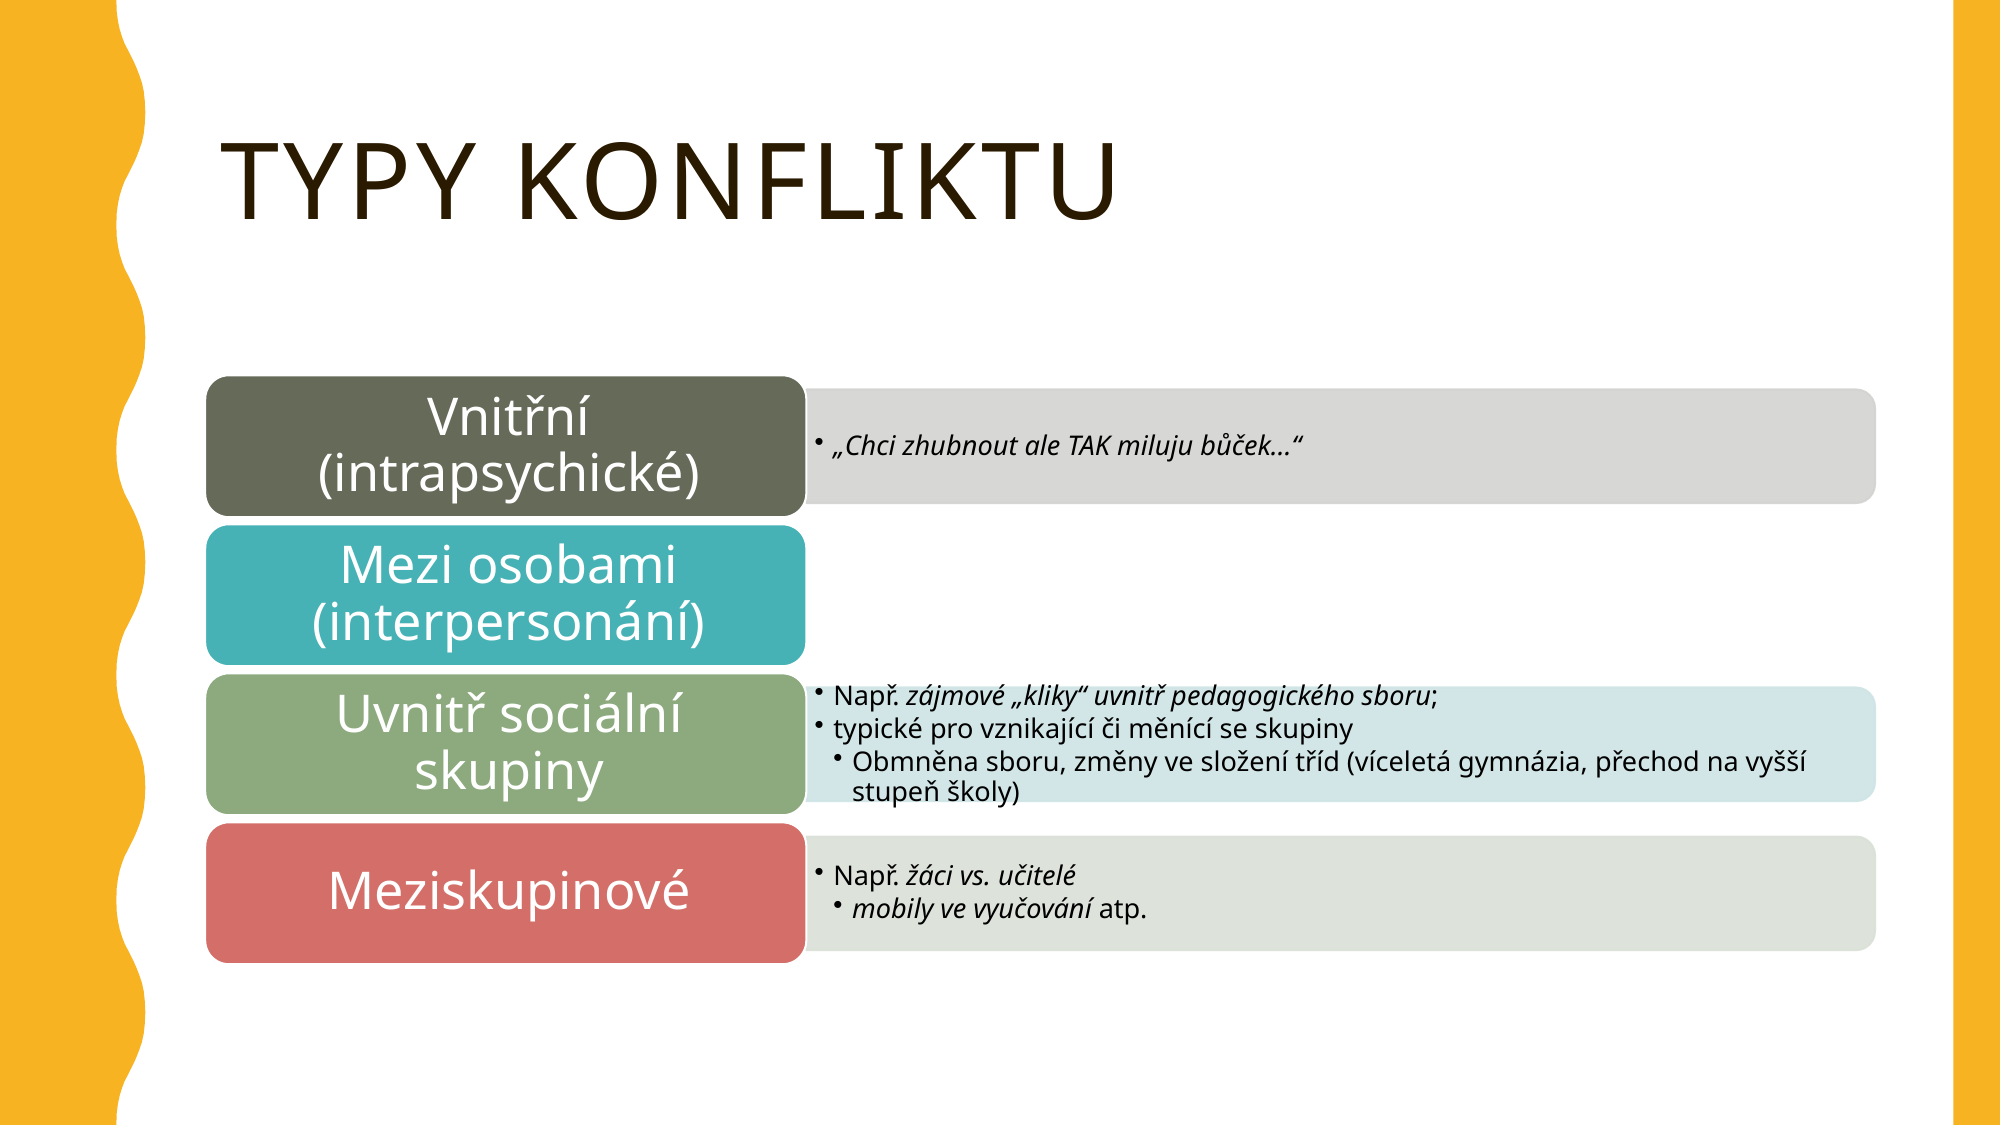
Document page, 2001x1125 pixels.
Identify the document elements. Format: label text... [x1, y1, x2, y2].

text_box [1952, 0, 2000, 1125]
title Typy konfliktu [205, 62, 1875, 308]
text_box [0, 0, 146, 1125]
text_box [117, 0, 1952, 1125]
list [205, 374, 1875, 965]
